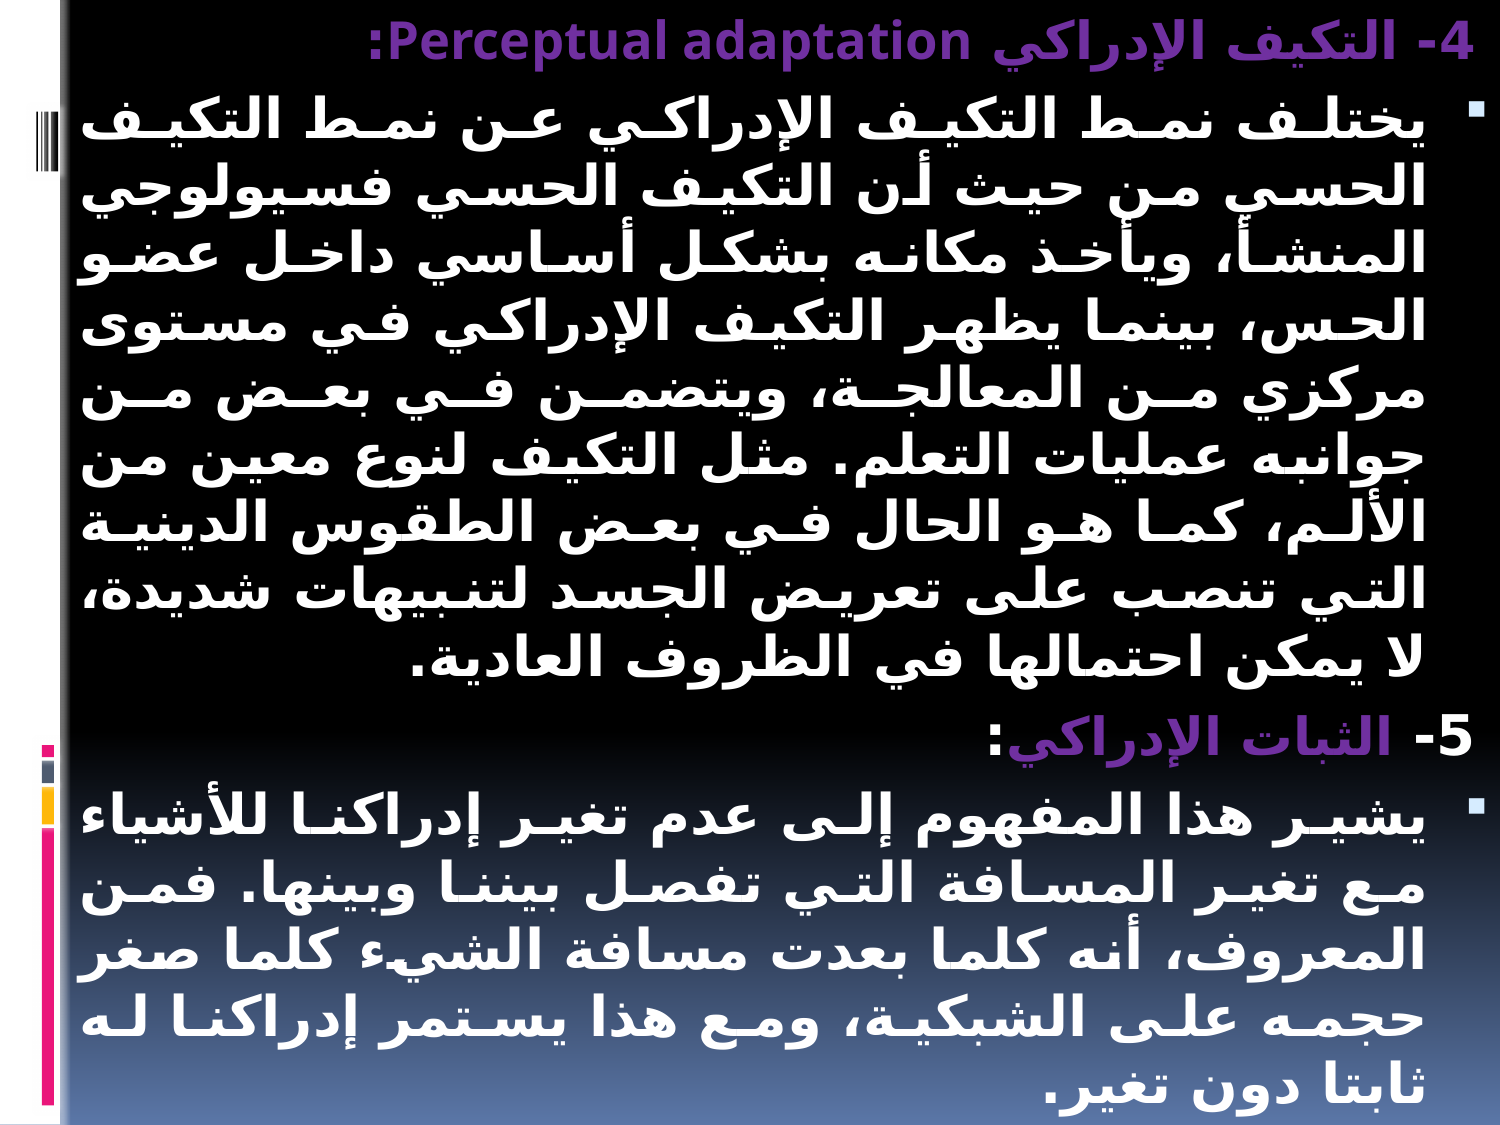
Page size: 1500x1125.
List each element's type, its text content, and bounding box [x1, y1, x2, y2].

list 4- التكيف الإدراكي Perceptual adaptation: يختلف نمط التكيف الإدراكي عن نمط التكيف الحسي من حيث أن التكيف الحسي فسيولوجي المنشأ، ويأخذ مكانه بشكل أساسي داخل عضو الحس، بينما يظهر التكيف الإدراكي في مستوى مركزي من المعالجة، ويتضمن في بعض من جوانبه عمليات التعلم. مثل التكيف لنوع معين من الألم، كما هو الحال في بعض الطقوس الدينية التي تنصب على تعريض الجسد لتنبيهات شديدة، لا يمكن احتمالها في الظروف العادية. 5- الثبات الإدراكي: يشير هذا المفهوم إلى عدم تغير إدراكنا للأشياء مع تغير المسافة التي تفصل بيننا وبينها. فمن المعروف، أنه كلما بعدت مسافة الشيء كلما صغر حجمه على الشبكية، ومع هذا يستمر إدراكنا له ثابتا دون تغير. [64, 0, 1500, 1125]
